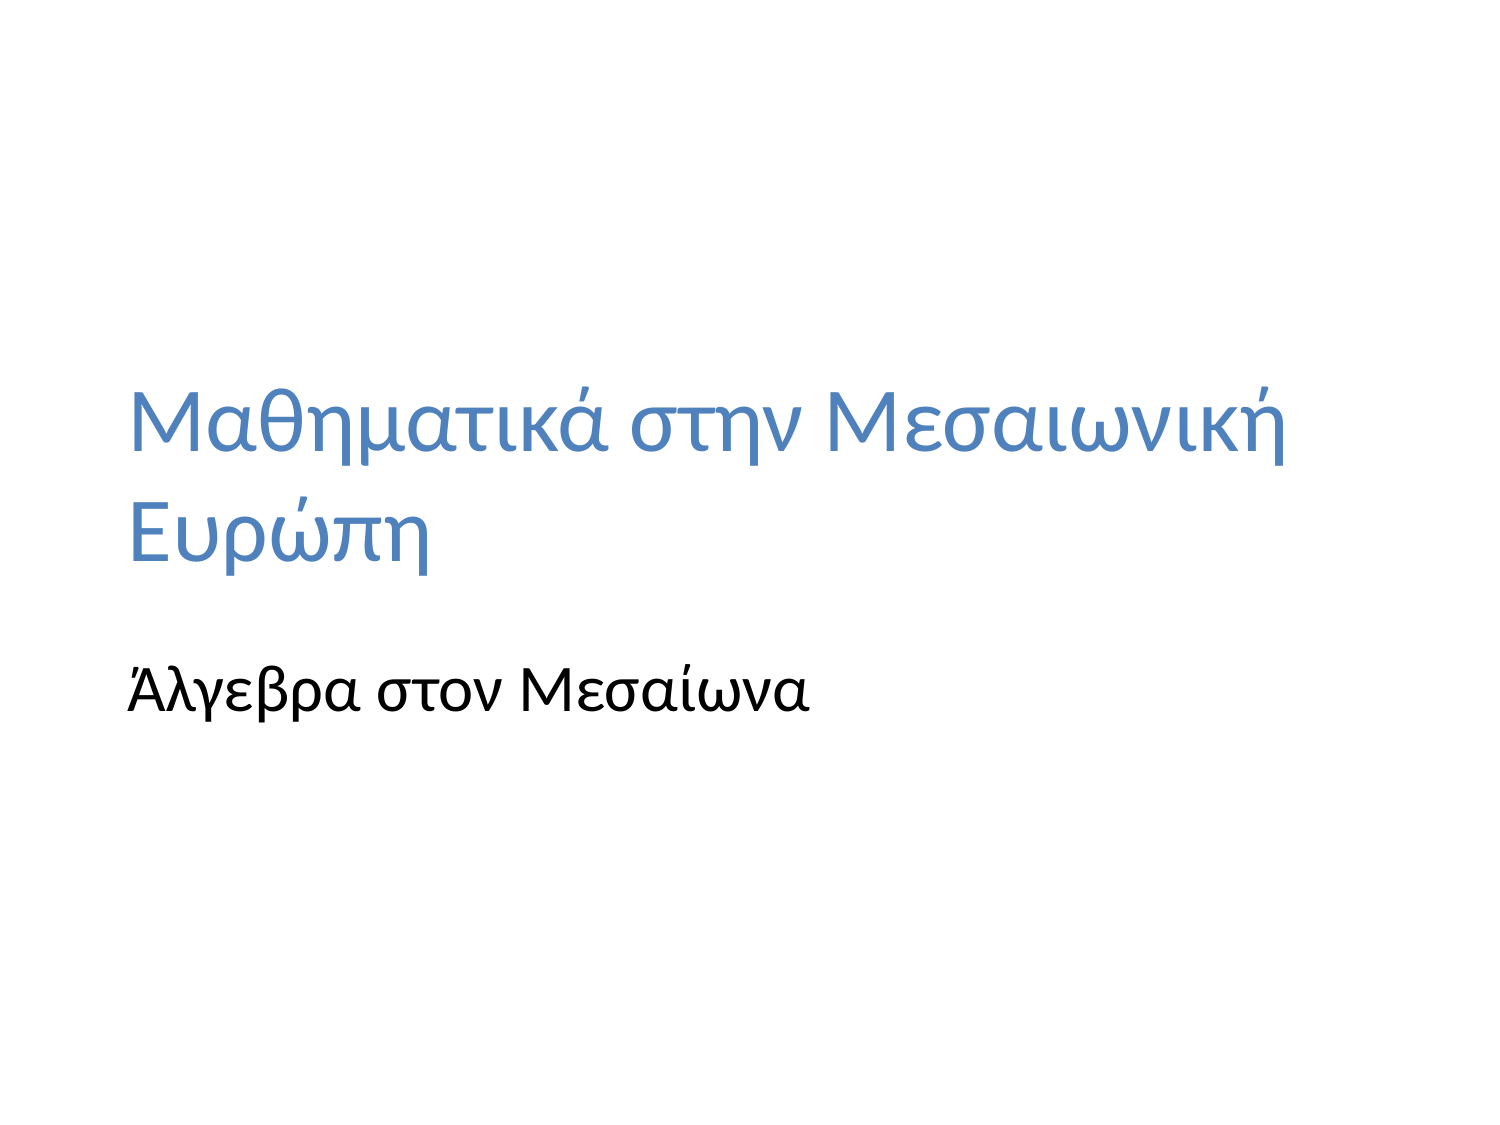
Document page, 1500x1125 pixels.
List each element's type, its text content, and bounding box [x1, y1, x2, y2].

subtitle Άλγεβρα στον Μεσαίωνα [112, 637, 1388, 925]
title Μαθηματικά στην Μεσαιωνική Ευρώπη [112, 349, 1388, 591]
